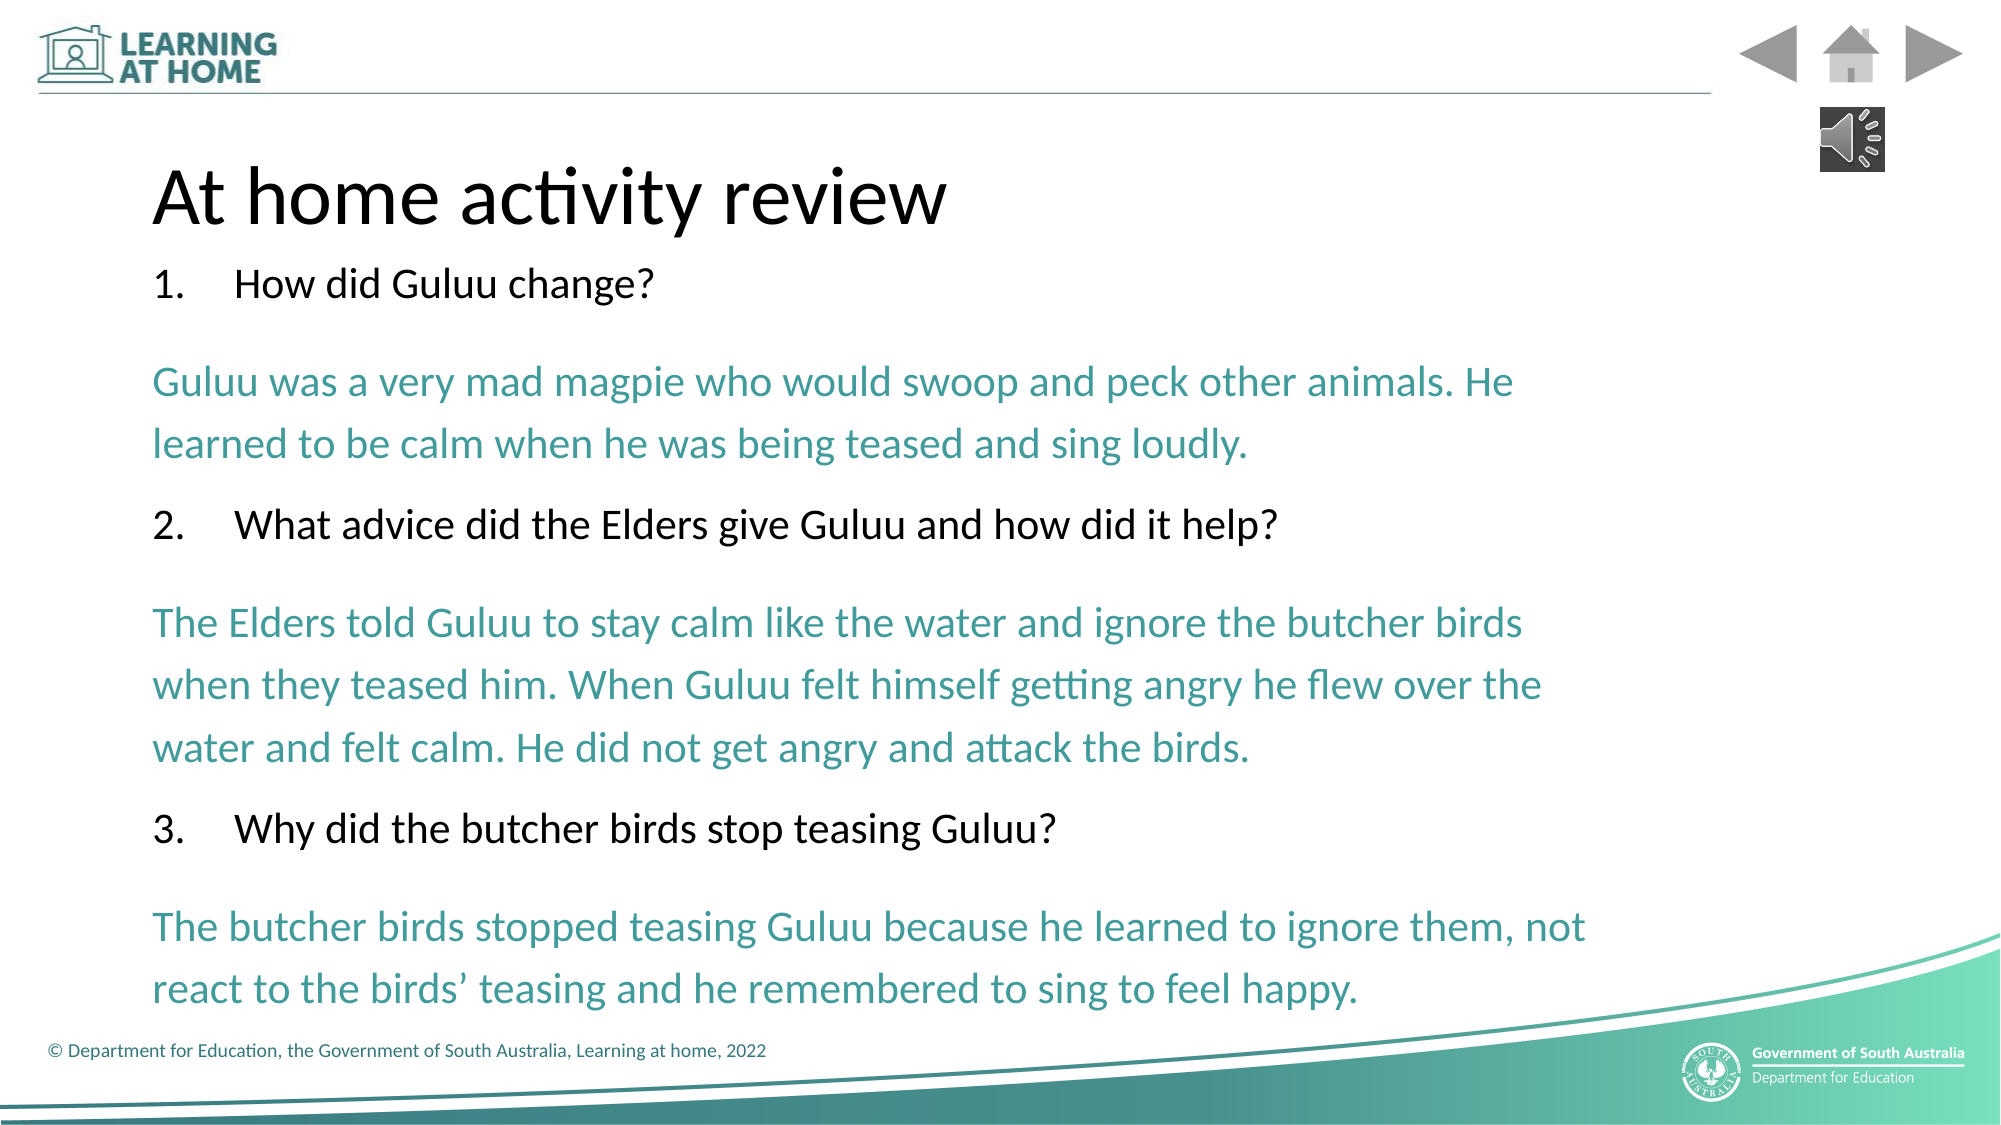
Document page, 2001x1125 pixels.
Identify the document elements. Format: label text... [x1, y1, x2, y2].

picture [0, 0, 2001, 1125]
text_box © Department for Education, the Government of South Australia, Learning at home, 2022 [27, 1015, 797, 1078]
title At home activity review [137, 144, 1863, 253]
list How did Guluu change? Guluu was a very mad magpie who would swoop and peck other animals. He learned to be calm when he was being teased and sing loudly. What advice did the Elders give Guluu and how did it help? The Elders told Guluu to stay calm like the water and ignore the butcher birds when they teased him. When Guluu felt himself getting angry he flew over the water and felt calm. He did not get angry and attack the birds. Why did the butcher birds stop teasing Guluu? The butcher birds stopped teasing Guluu because he learned to ignore them, not react to the birds’ teasing and he remembered to sing to feel happy. [137, 253, 1615, 1025]
